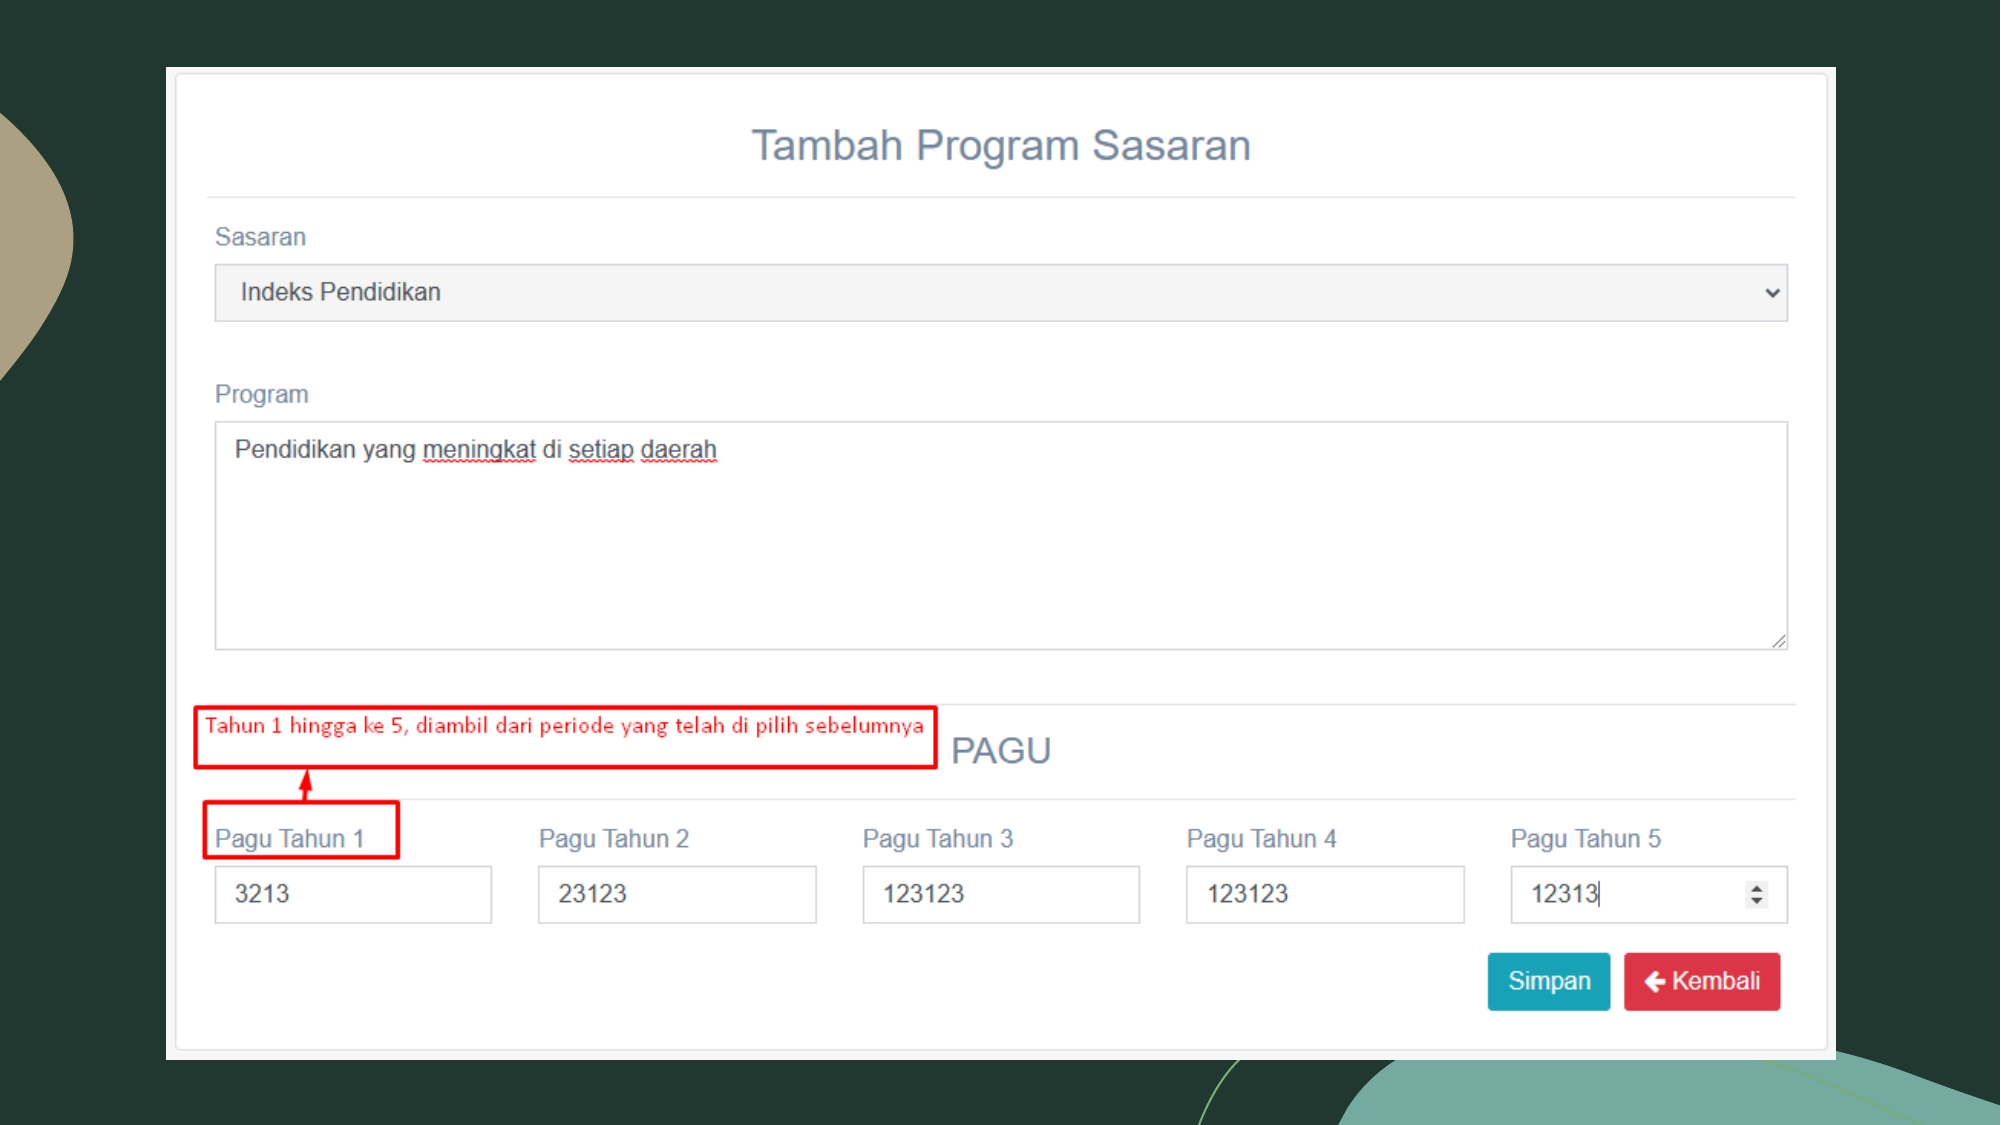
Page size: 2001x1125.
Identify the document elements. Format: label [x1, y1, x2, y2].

picture [166, 67, 1836, 1060]
